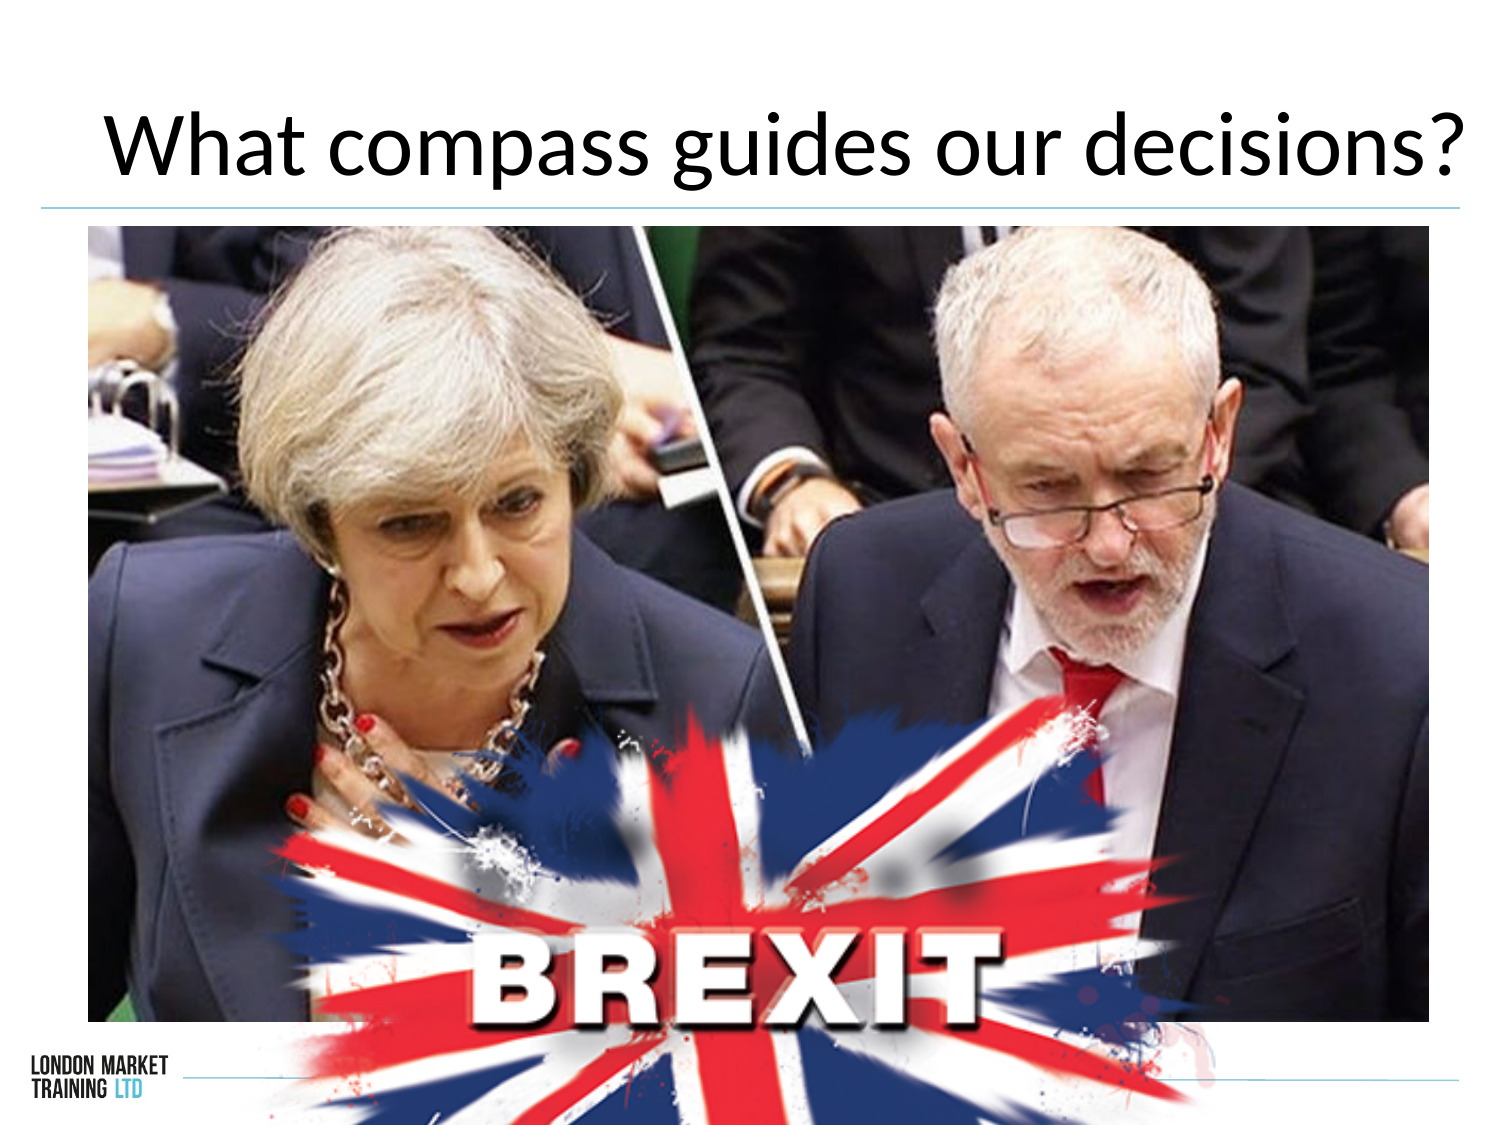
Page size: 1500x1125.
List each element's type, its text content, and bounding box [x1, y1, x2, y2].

picture [26, 1051, 174, 1103]
title What compass guides our decisions? [75, 45, 1500, 233]
picture [88, 226, 1429, 1125]
